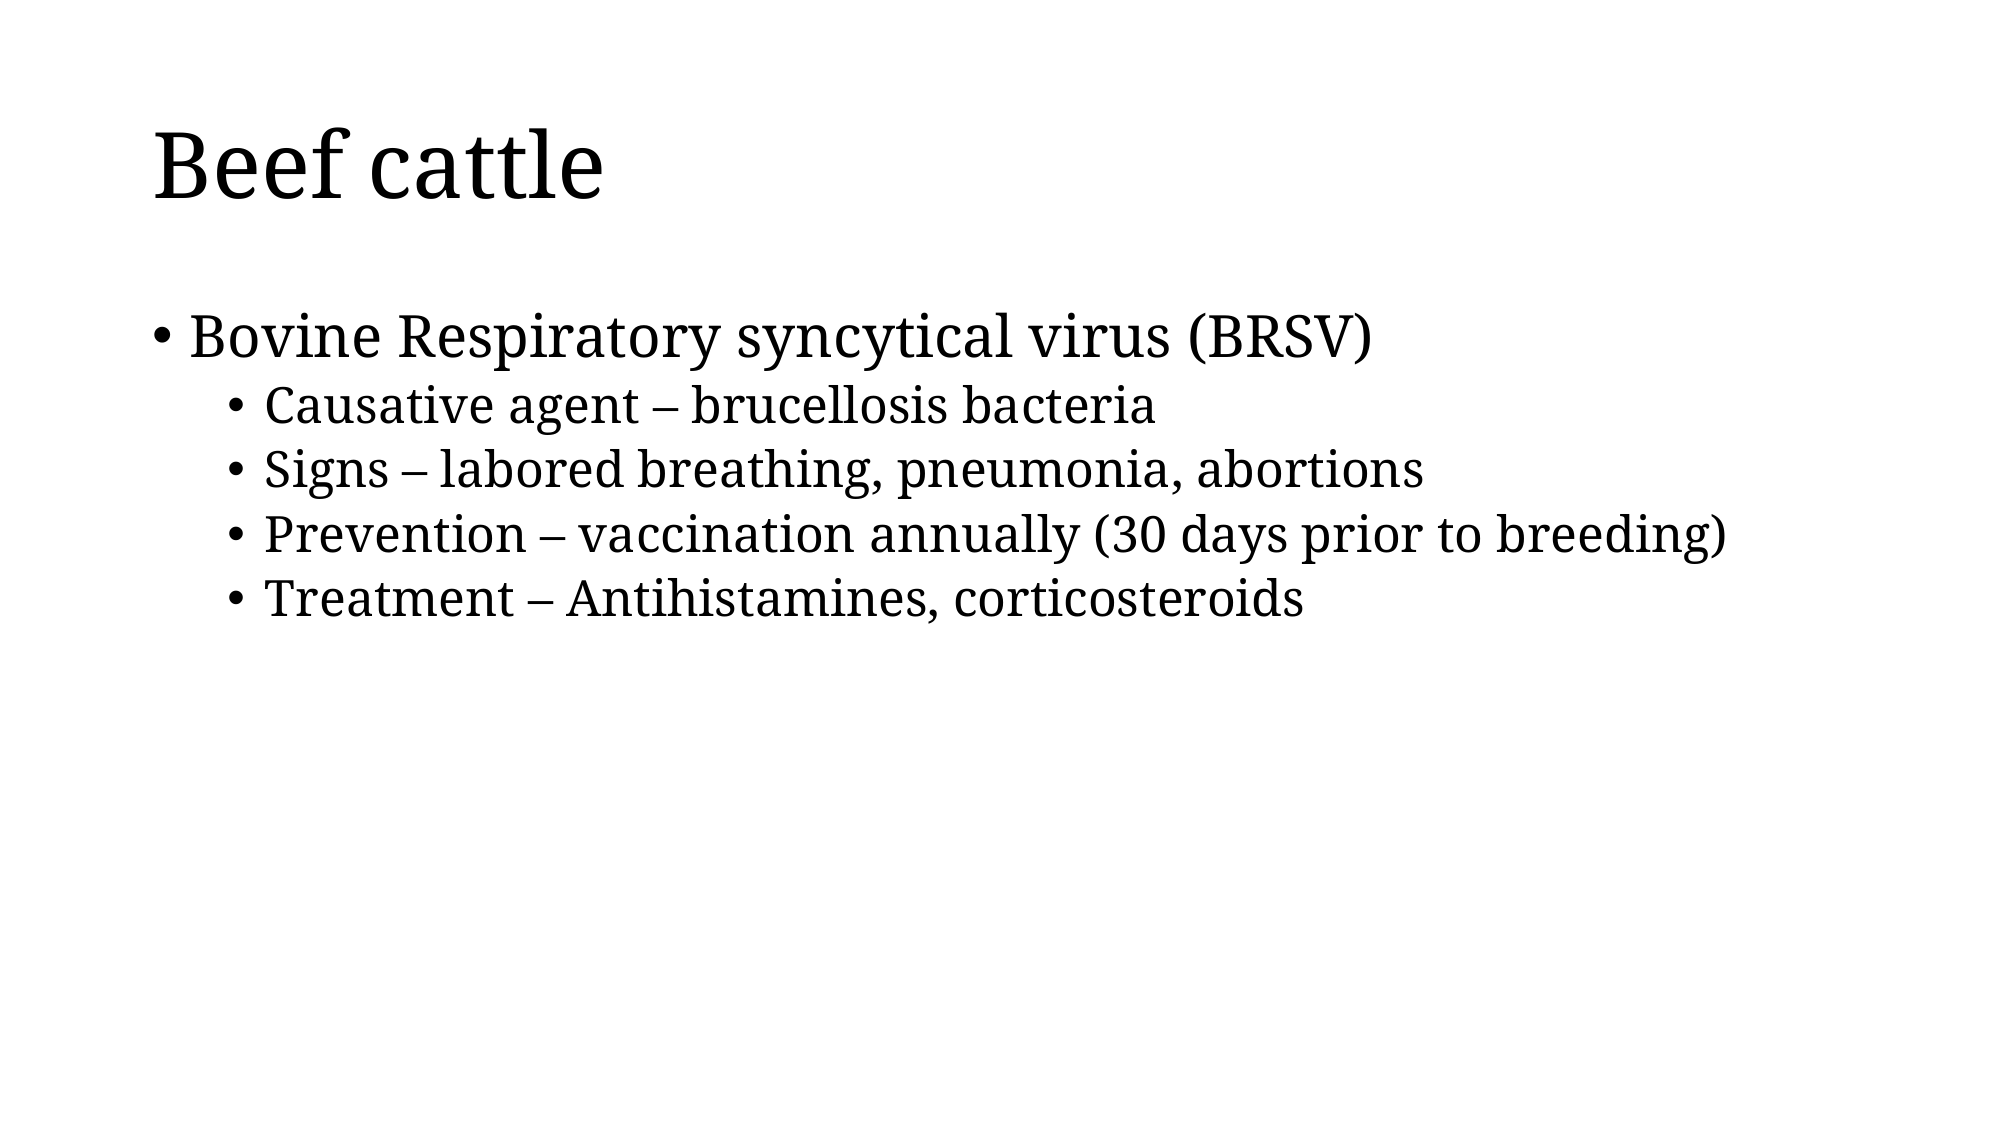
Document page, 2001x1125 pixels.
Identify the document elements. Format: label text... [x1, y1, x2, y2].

list Bovine Respiratory syncytical virus (BRSV) Causative agent – brucellosis bacteria Signs – labored breathing, pneumonia, abortions Prevention – vaccination annually (30 days prior to breeding) Treatment – Antihistamines, corticosteroids [137, 299, 1863, 1014]
title Beef cattle [137, 59, 1863, 278]
